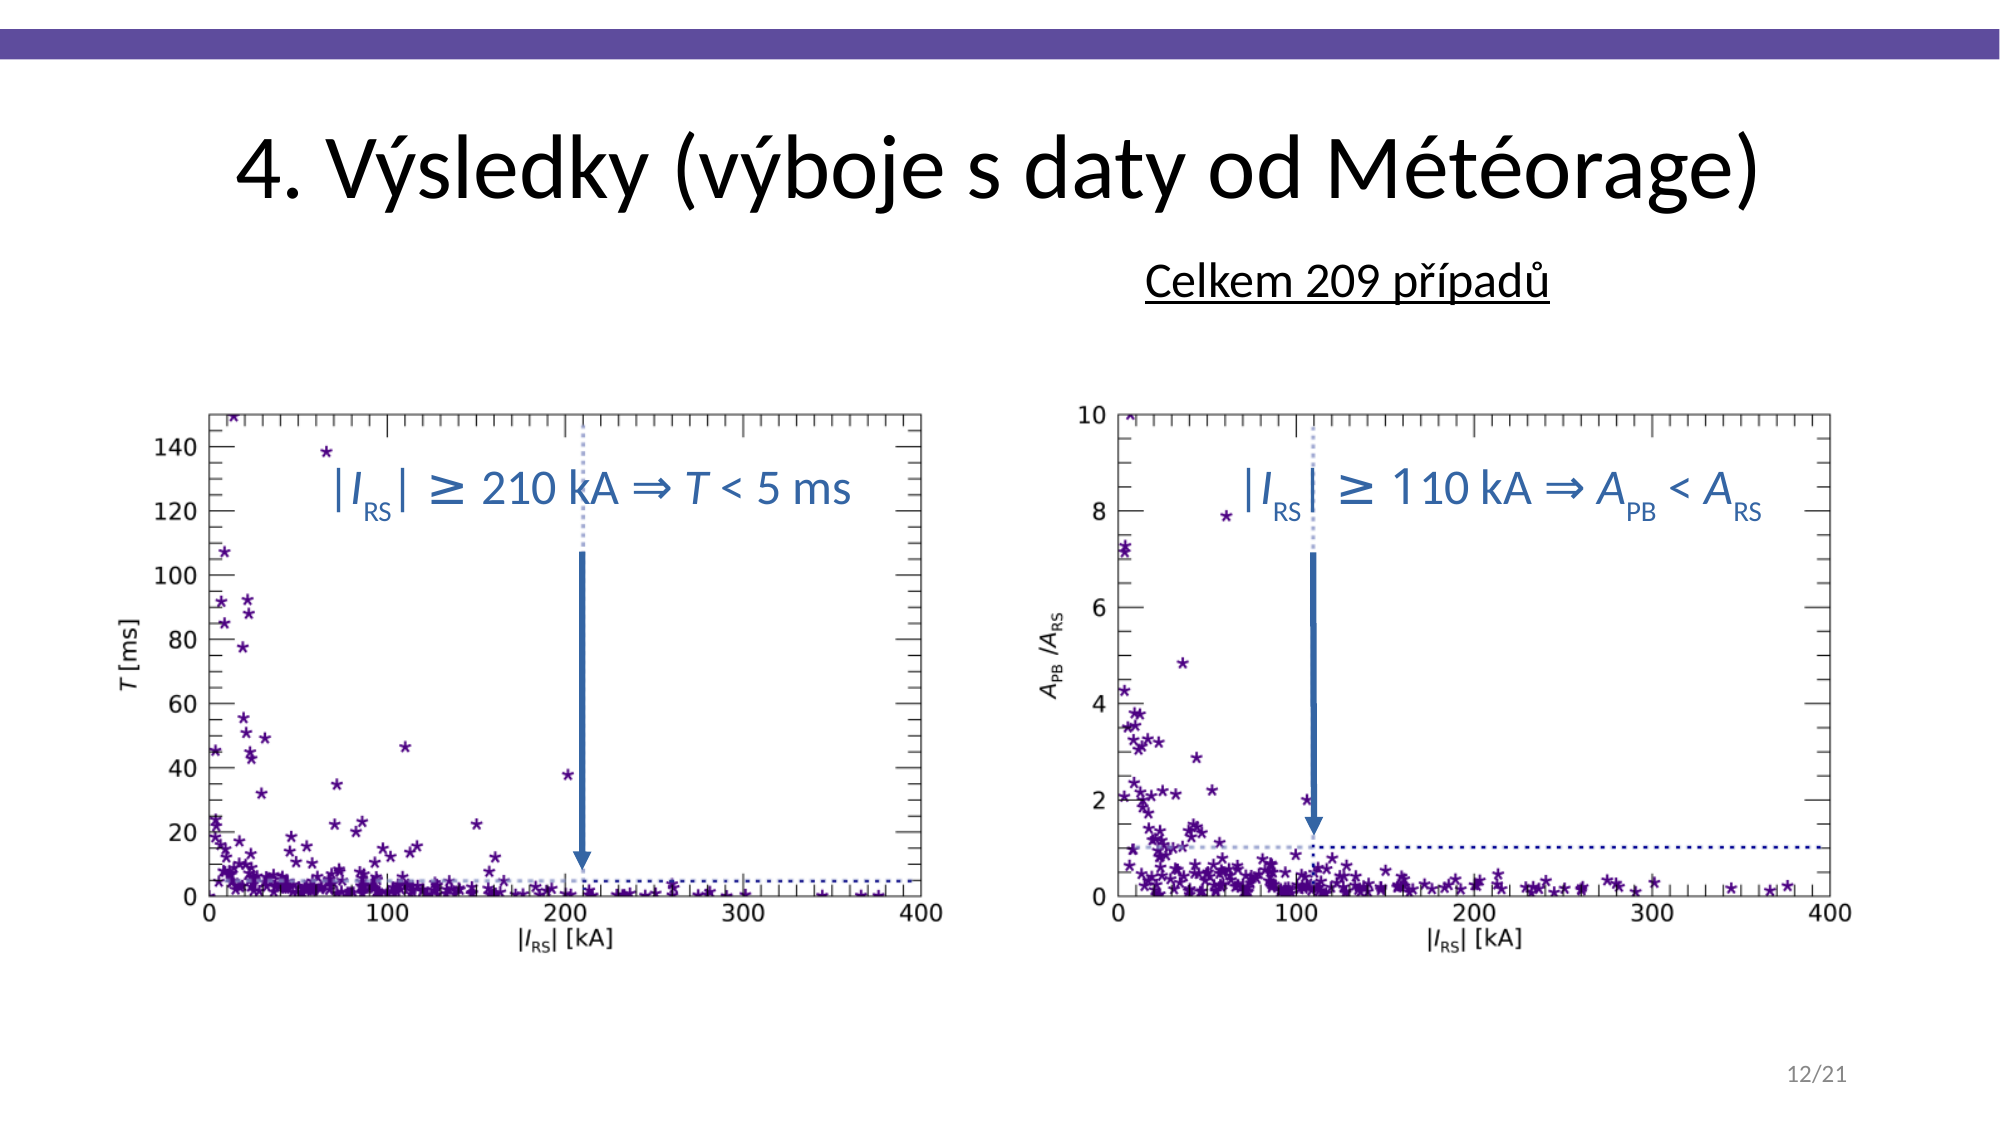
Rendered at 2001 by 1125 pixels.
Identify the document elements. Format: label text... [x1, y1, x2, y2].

picture [88, 338, 992, 982]
text_box <number>/21 [1412, 1042, 1863, 1103]
text_box Celkem 209 případů [822, 240, 1873, 314]
picture [997, 338, 1902, 982]
text_box [0, 29, 2000, 60]
text_box 4. Výsledky (výboje s daty od Météorage) [137, 60, 1863, 277]
